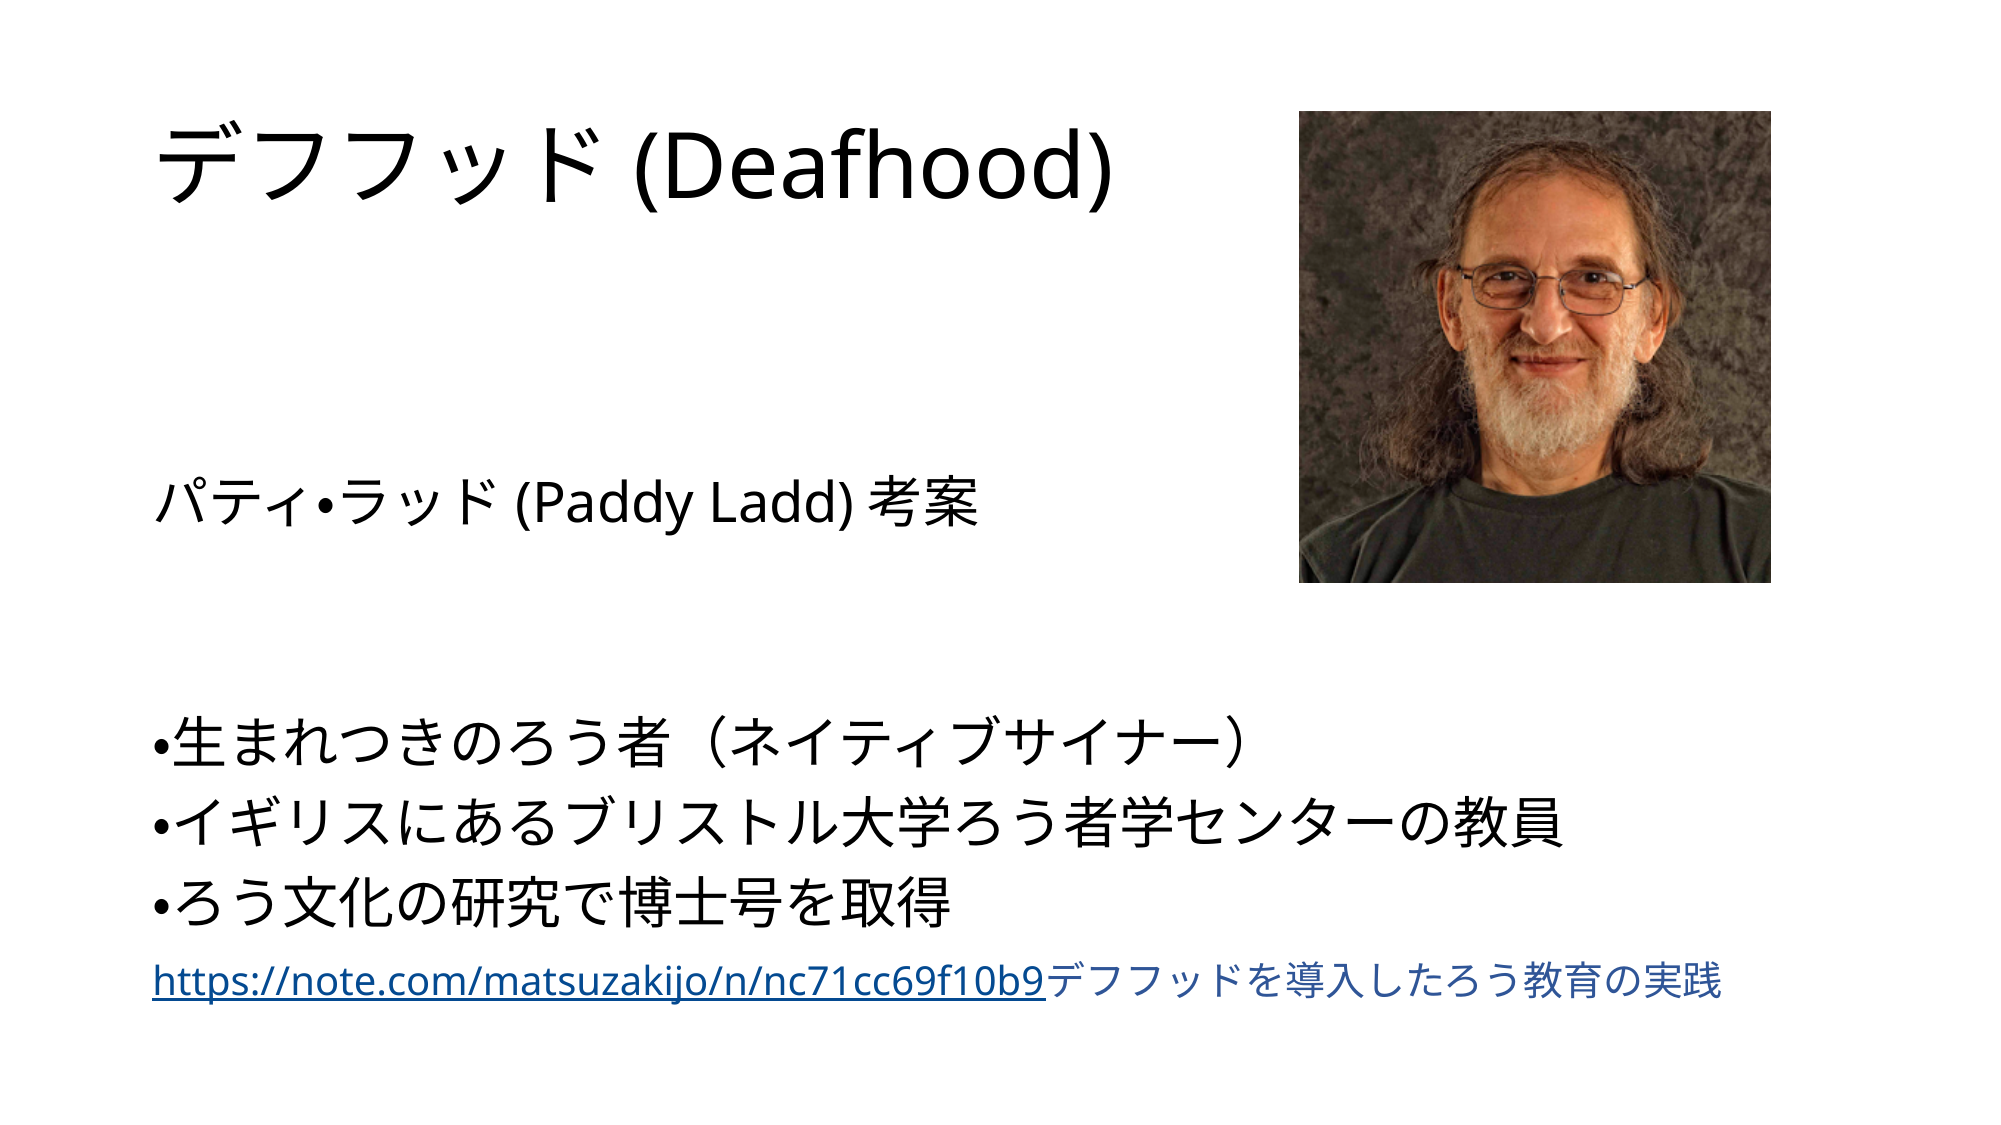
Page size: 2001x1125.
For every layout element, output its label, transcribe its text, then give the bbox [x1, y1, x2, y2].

title デフフッド(Deafhood) [137, 59, 1863, 278]
list パティ・ラッド(Paddy Ladd)考案 ・生まれつきのろう者（ネイティブサイナー） ・イギリスにあるブリストル大学ろう者学センターの教員 ・ろう文化の研究で博士号を取得 https://note.com/matsuzakijo/n/nc71cc69f10b9デフフッドを導入したろう教育の実践 [137, 299, 1863, 1014]
picture [1299, 111, 1771, 583]
